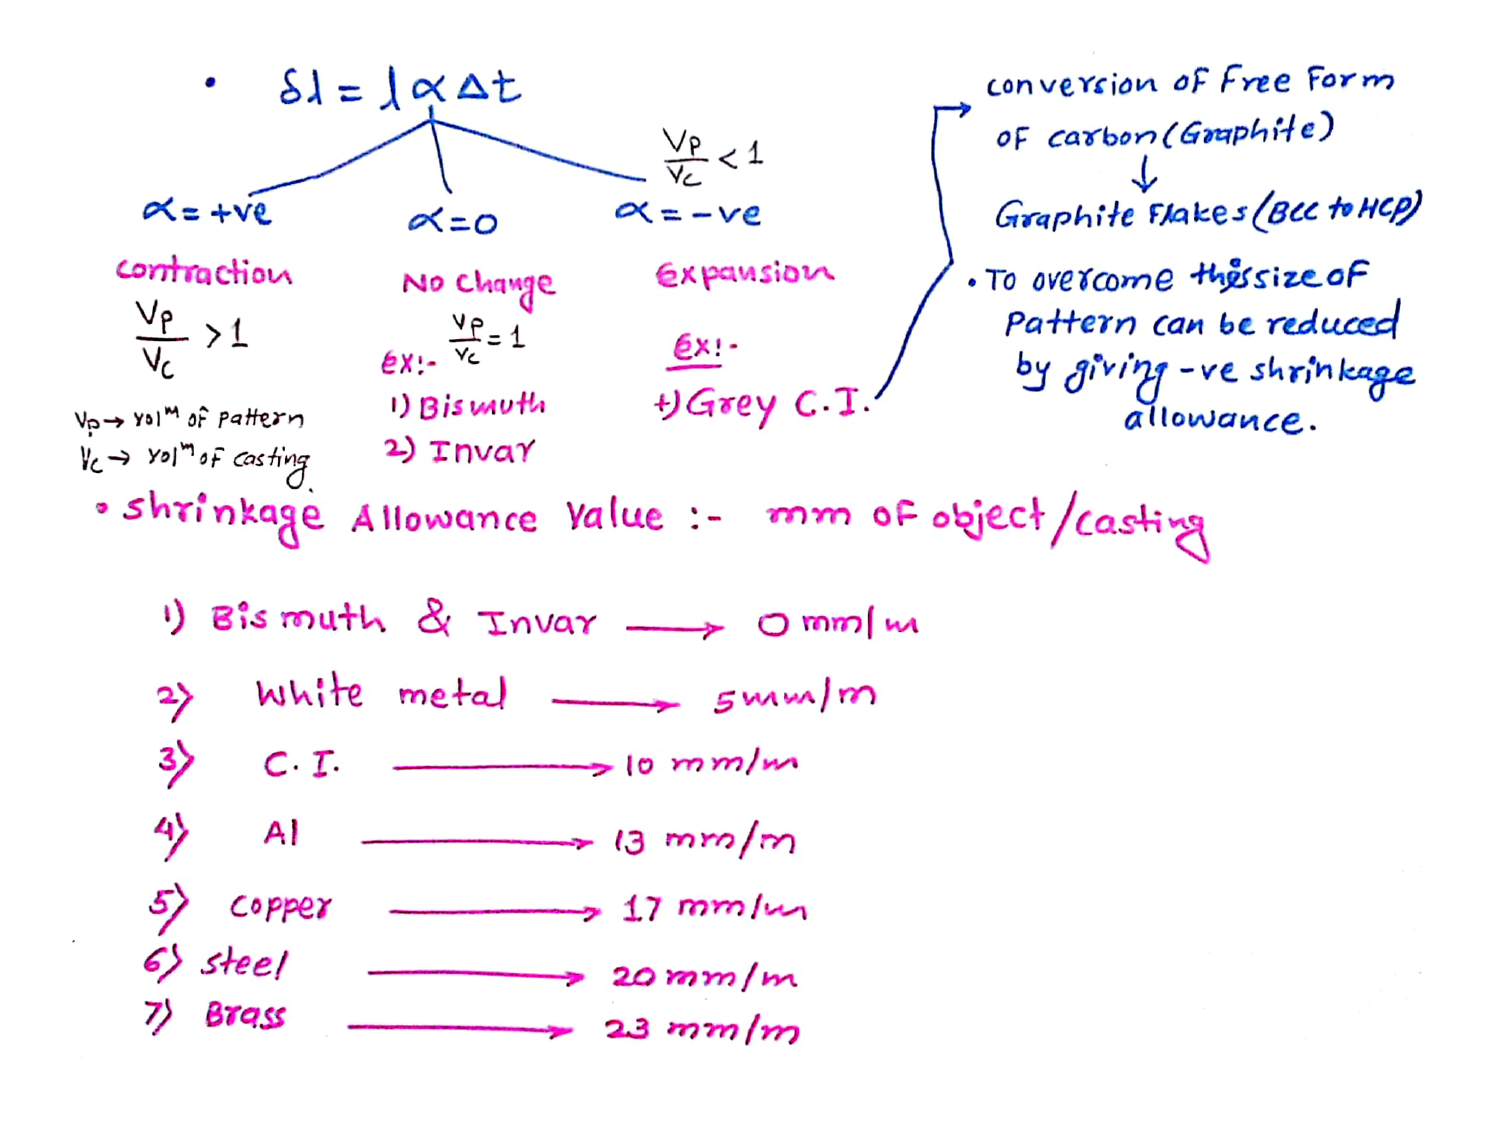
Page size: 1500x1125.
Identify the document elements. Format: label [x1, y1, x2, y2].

picture [64, 42, 1424, 1059]
